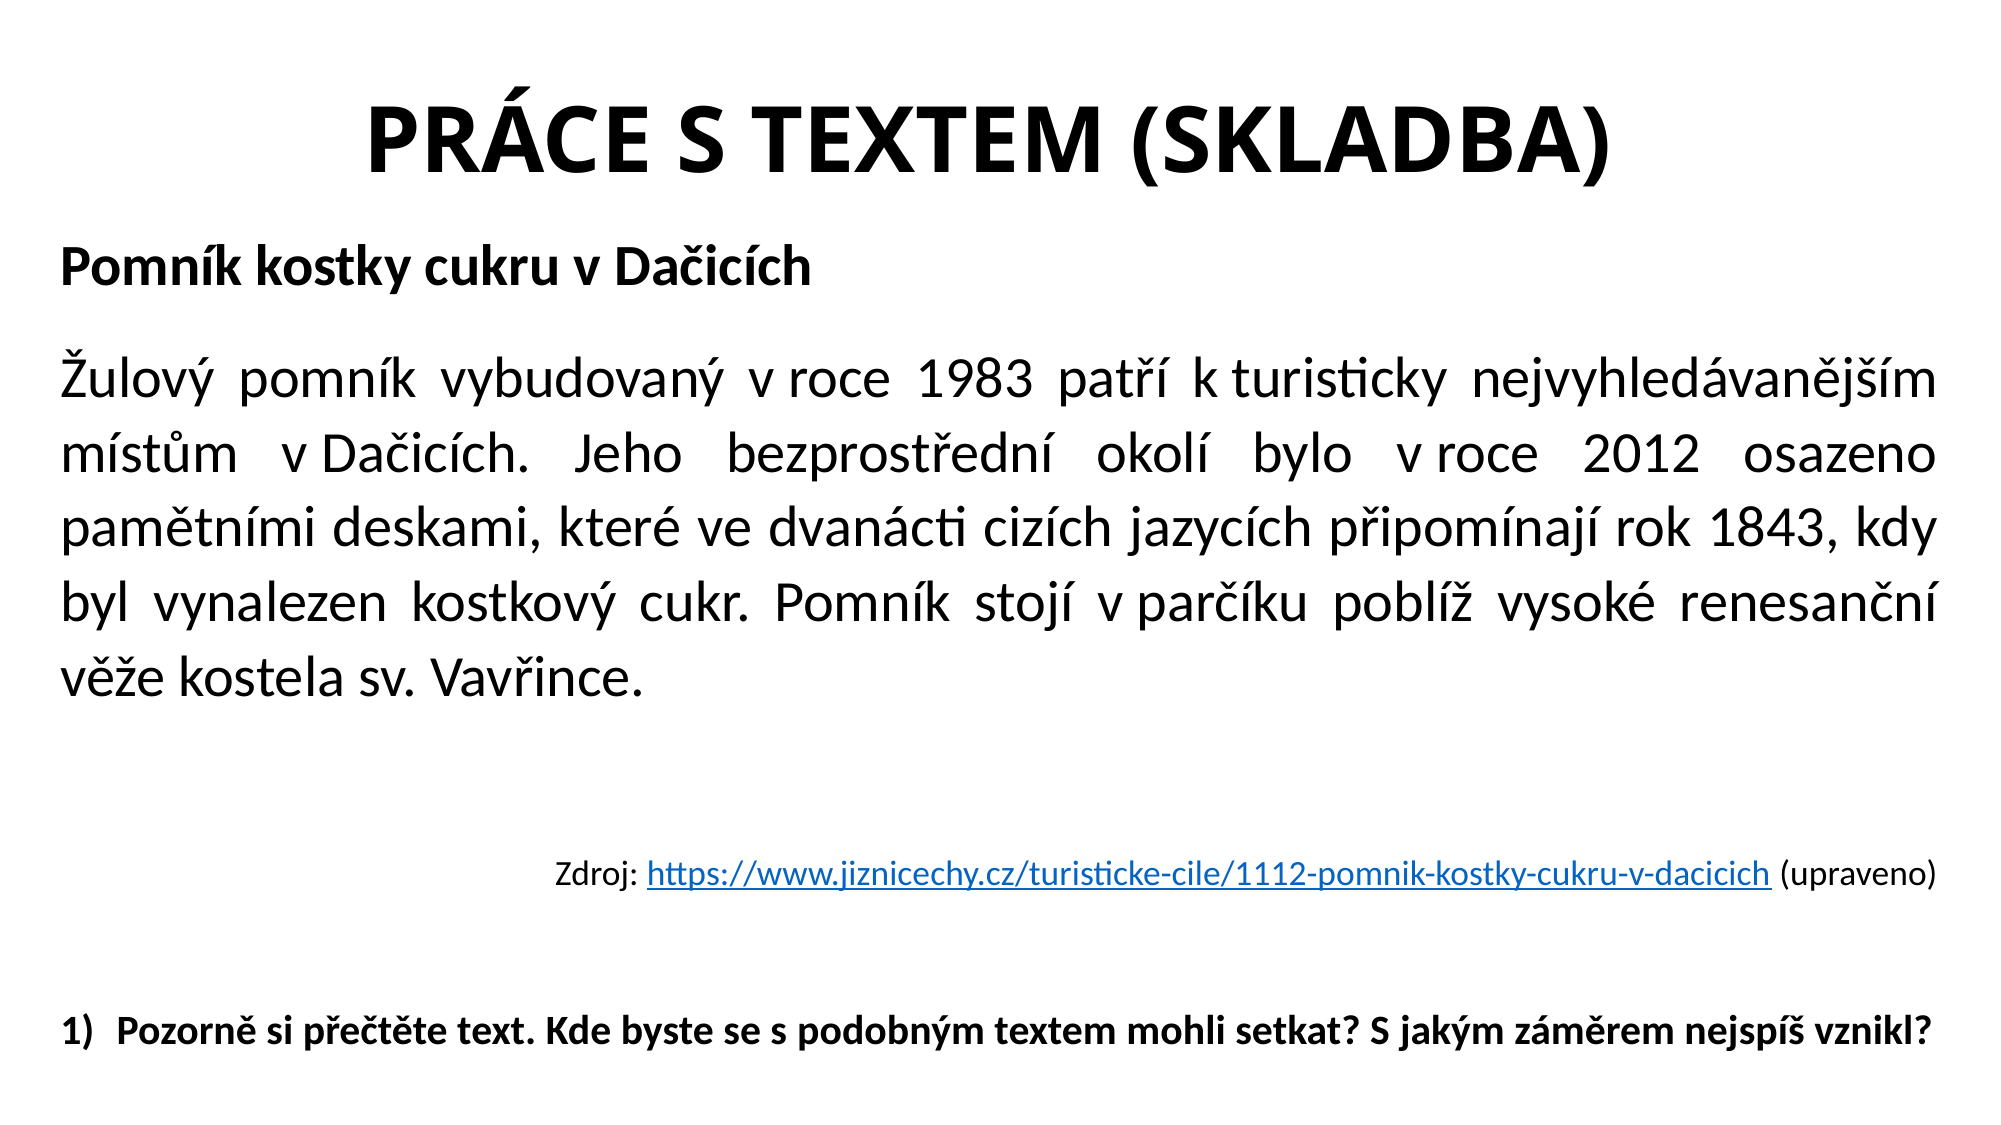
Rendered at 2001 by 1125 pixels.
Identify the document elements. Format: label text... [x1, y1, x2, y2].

list Pomník kostky cukru v Dačicích Žulový pomník vybudovaný v roce 1983 patří k turisticky nejvyhledávanějším místům v Dačicích. Jeho bezprostřední okolí bylo v roce 2012 osazeno pamětními deskami, které ve dvanácti cizích jazycích připomínají rok 1843, kdy byl vynalezen kostkový cukr. Pomník stojí v parčíku poblíž vysoké renesanční věže kostela sv. Vavřince. Zdroj: https://www.jiznicechy.cz/turisticke-cile/1112-pomnik-kostky-cukru-v-dacicich (upraveno) Pozorně si přečtěte text. Kde byste se s podobným textem mohli setkat? S jakým záměrem nejspíš vznikl? [45, 214, 1953, 1091]
title PRÁCE S TEXTEM (SKLADBA) [137, 34, 1863, 214]
